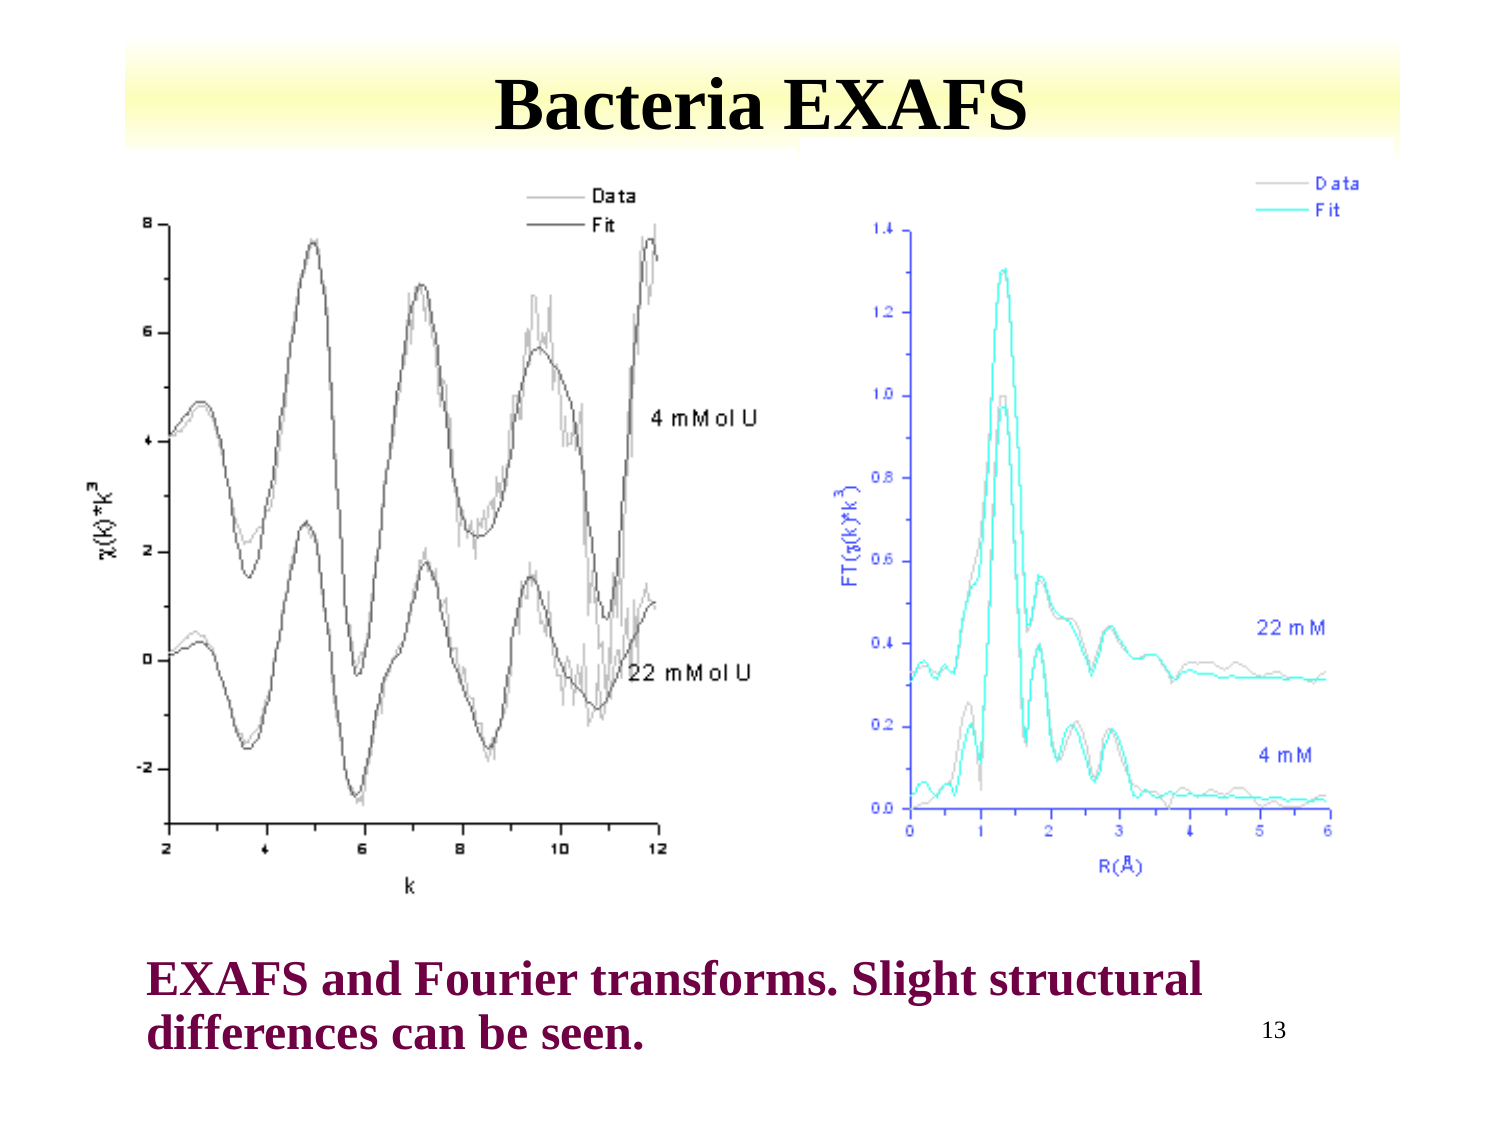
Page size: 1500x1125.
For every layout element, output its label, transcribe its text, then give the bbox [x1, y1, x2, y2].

list EXAFS and Fourier transforms. Slight structural differences can be seen. [74, 944, 1426, 1063]
picture [799, 137, 1393, 913]
picture [49, 149, 797, 938]
title Bacteria EXAFS [124, 36, 1401, 163]
